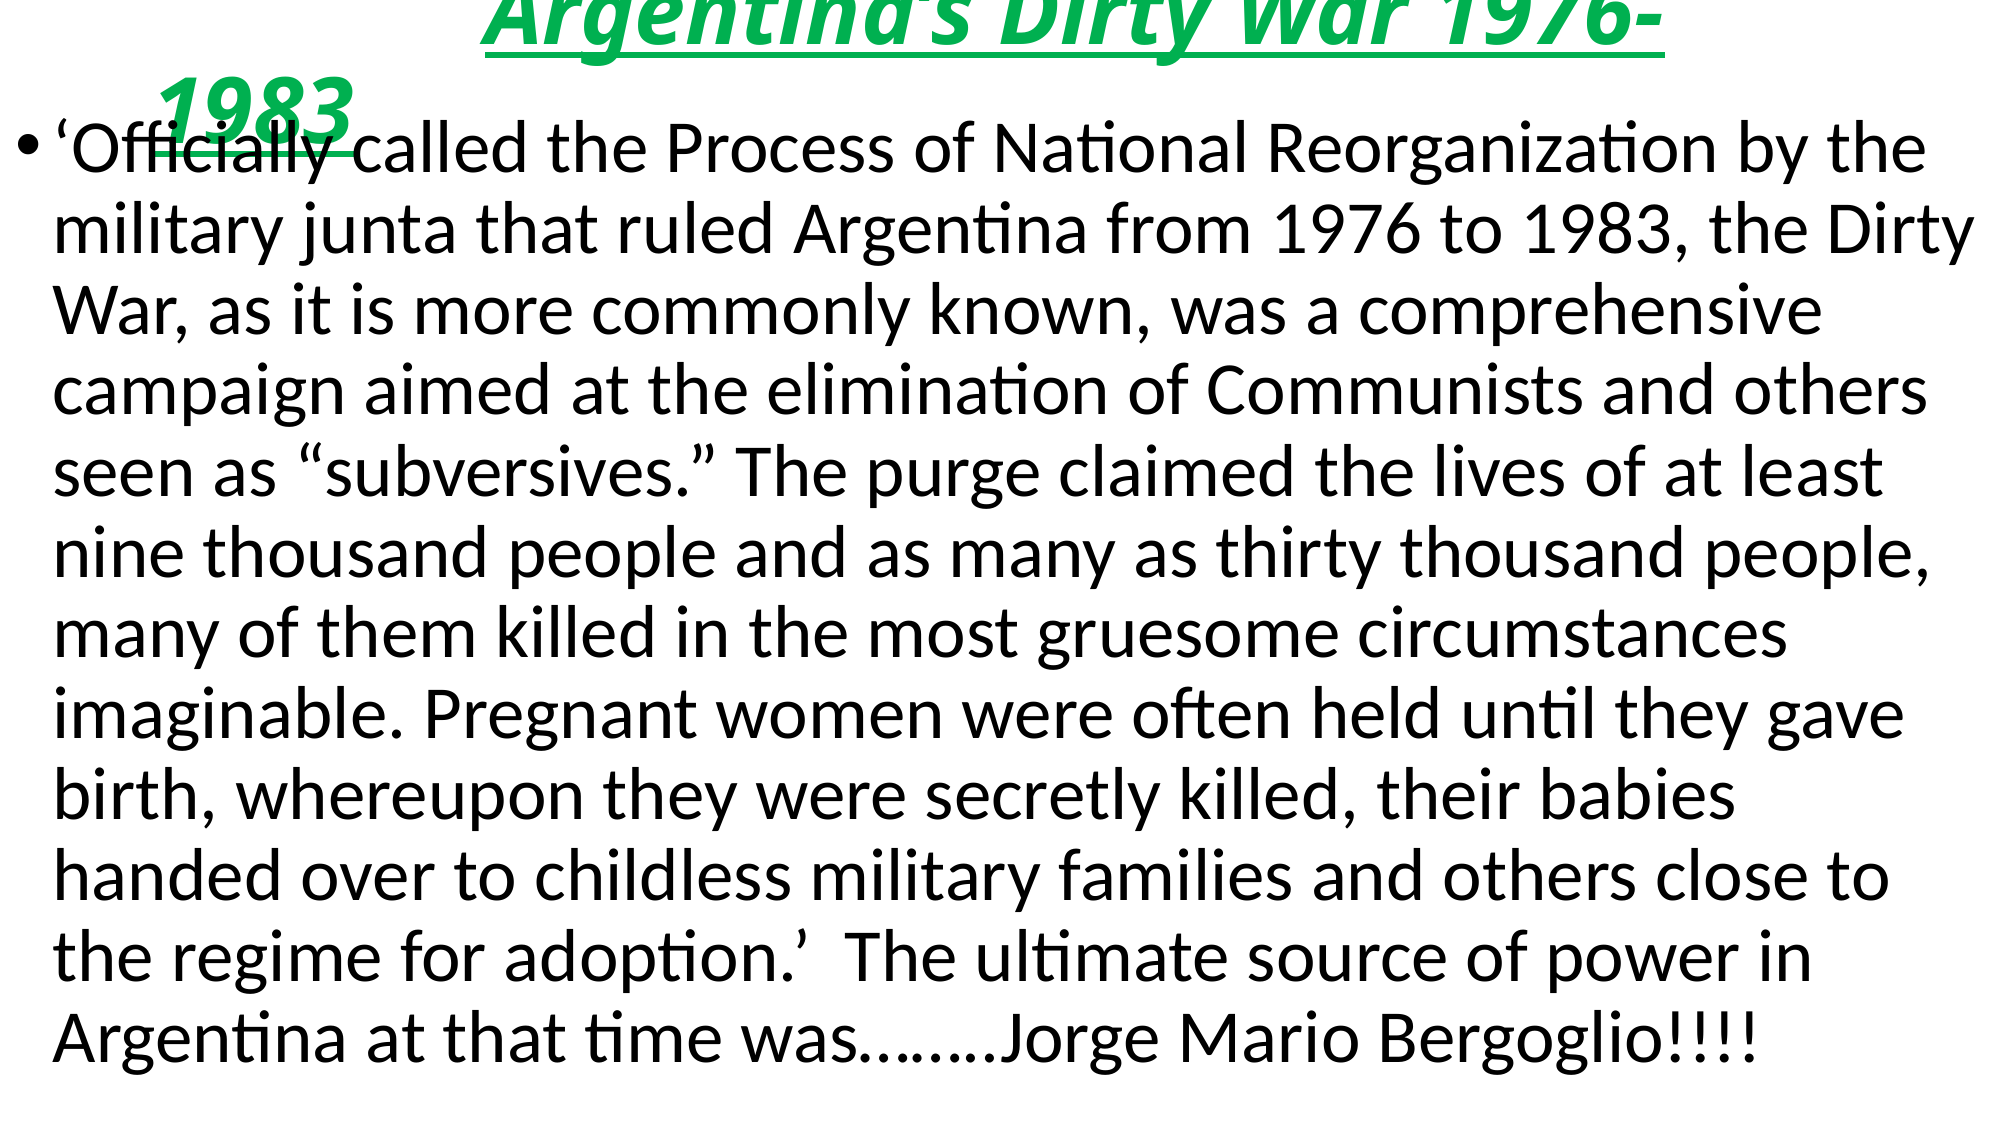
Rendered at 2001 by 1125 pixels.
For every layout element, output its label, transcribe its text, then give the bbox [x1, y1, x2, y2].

list ‘Officially called the Process of National Reorganization by the military junta that ruled Argentina from 1976 to 1983, the Dirty War, as it is more commonly known, was a comprehensive campaign aimed at the elimination of Communists and others seen as “subversives.” The purge claimed the lives of at least nine thousand people and as many as thirty thousand people, many of them killed in the most gruesome circumstances imaginable. Pregnant women were often held until they gave birth, whereupon they were secretly killed, their babies handed over to childless military families and others close to the regime for adoption.’ The ultimate source of power in Argentina at that time was……..Jorge Mario Bergoglio!!!! [0, 99, 2000, 1125]
title Argentina’s Dirty War 1976-1983 [137, 0, 1863, 99]
